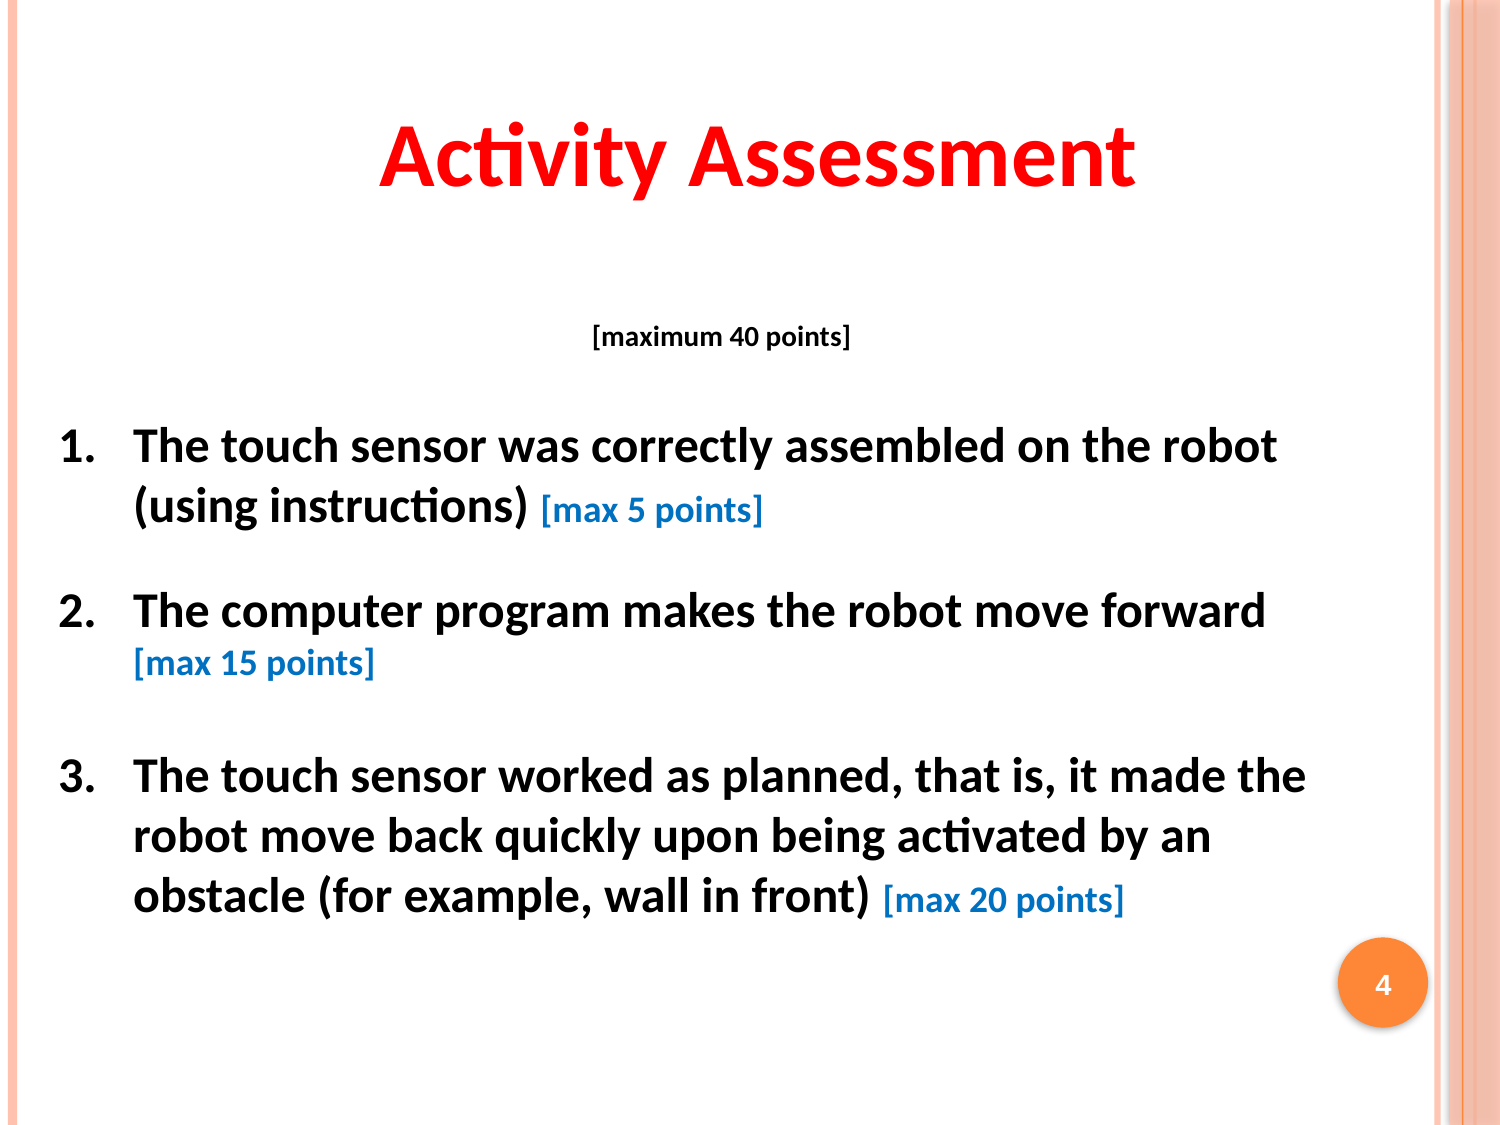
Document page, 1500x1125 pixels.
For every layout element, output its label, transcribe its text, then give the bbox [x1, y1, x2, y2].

text_box [maximum 40 points] The touch sensor was correctly assembled on the robot (using instructions) [max 5 points] The computer program makes the robot move forward [max 15 points] The touch sensor worked as planned, that is, it made the robot move back quickly upon being activated by an obstacle (for example, wall in front) [max 20 points] [43, 214, 1400, 1026]
slide_number 4 [1333, 940, 1434, 1026]
text_box Activity Assessment [43, 67, 1475, 213]
